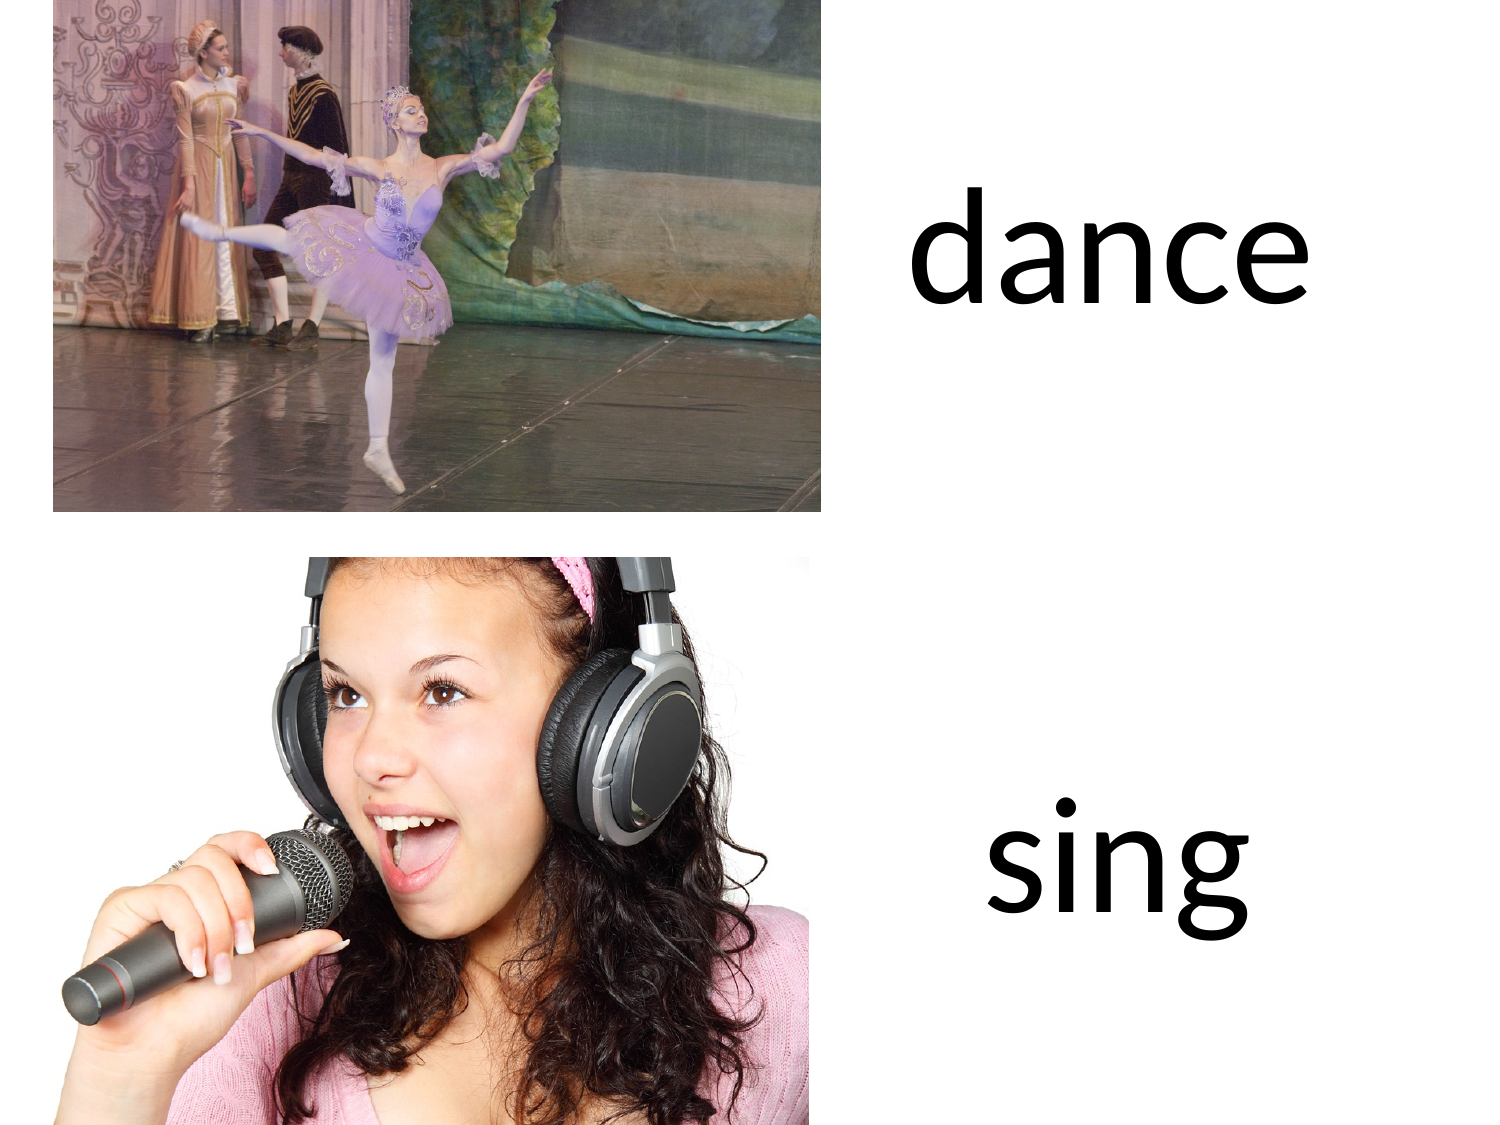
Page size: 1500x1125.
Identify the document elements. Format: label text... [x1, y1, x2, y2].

picture [52, 557, 810, 1125]
text_box sing [868, 727, 1366, 964]
picture [52, 0, 822, 512]
title dance [844, 125, 1378, 348]
